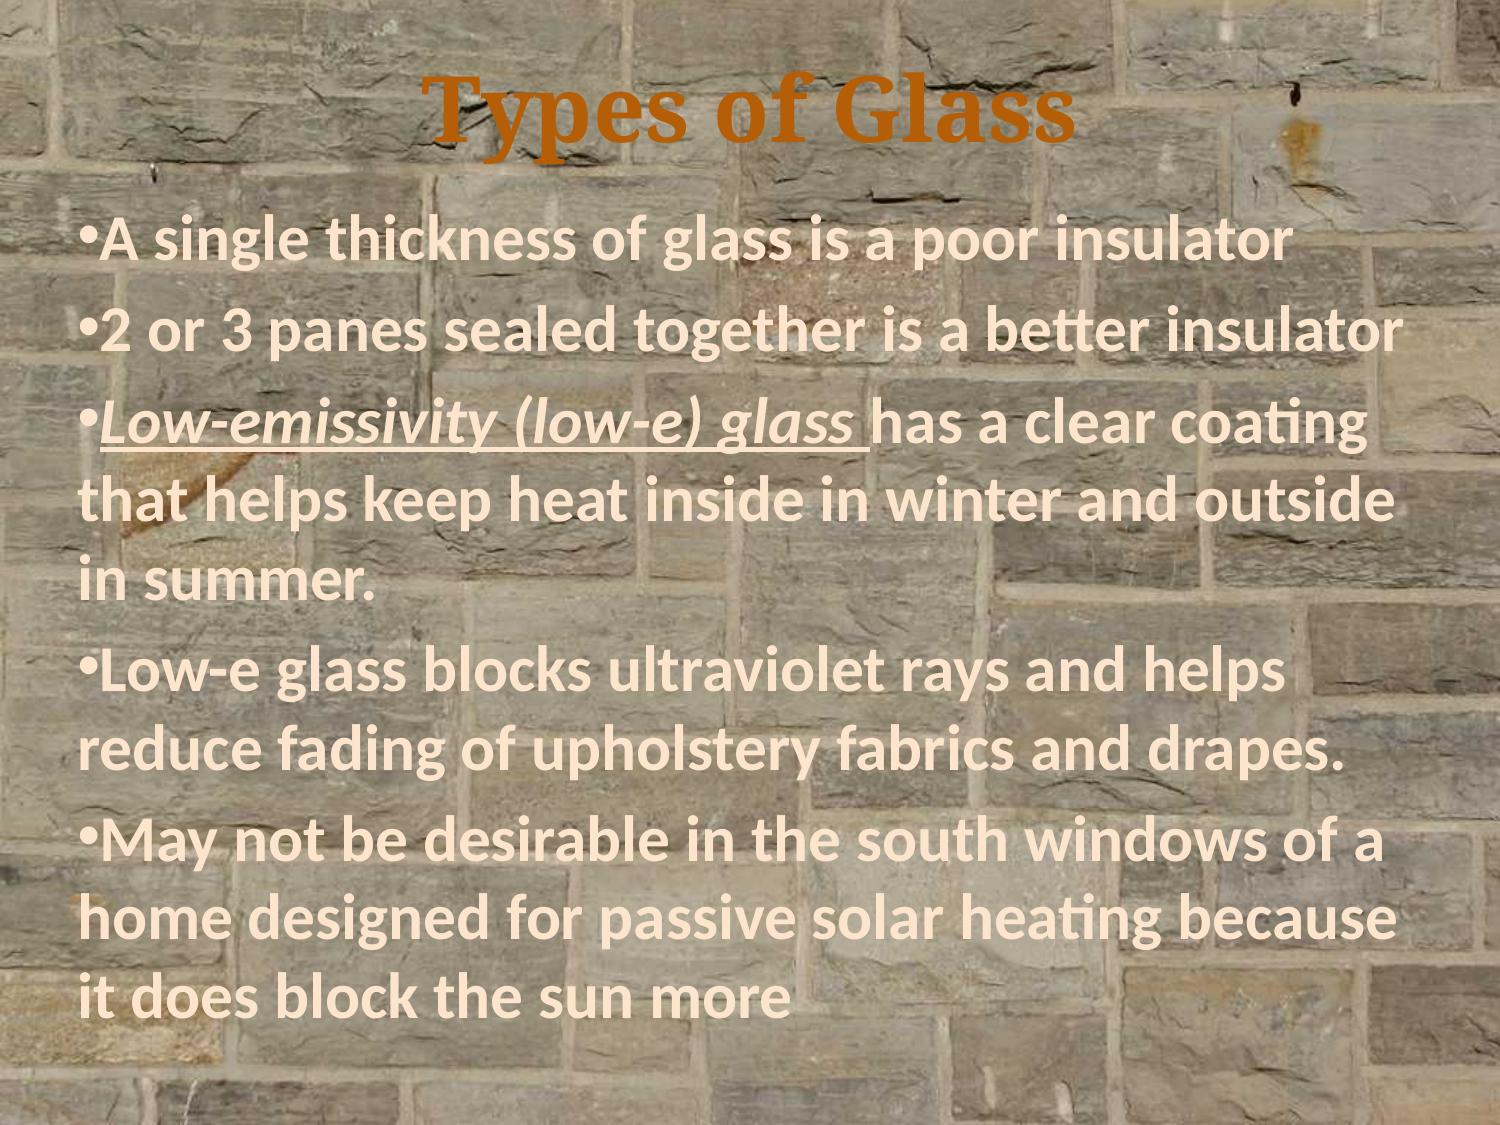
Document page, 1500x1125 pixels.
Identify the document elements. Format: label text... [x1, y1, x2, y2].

subtitle A single thickness of glass is a poor insulator 2 or 3 panes sealed together is a better insulator Low-emissivity (low-e) glass has a clear coating that helps keep heat inside in winter and outside in summer. Low-e glass blocks ultraviolet rays and helps reduce fading of upholstery fabrics and drapes. May not be desirable in the south windows of a home designed for passive solar heating because it does block the sun more [62, 187, 1438, 1063]
picture [0, 0, 1500, 1125]
title Types of Glass [112, 37, 1388, 175]
